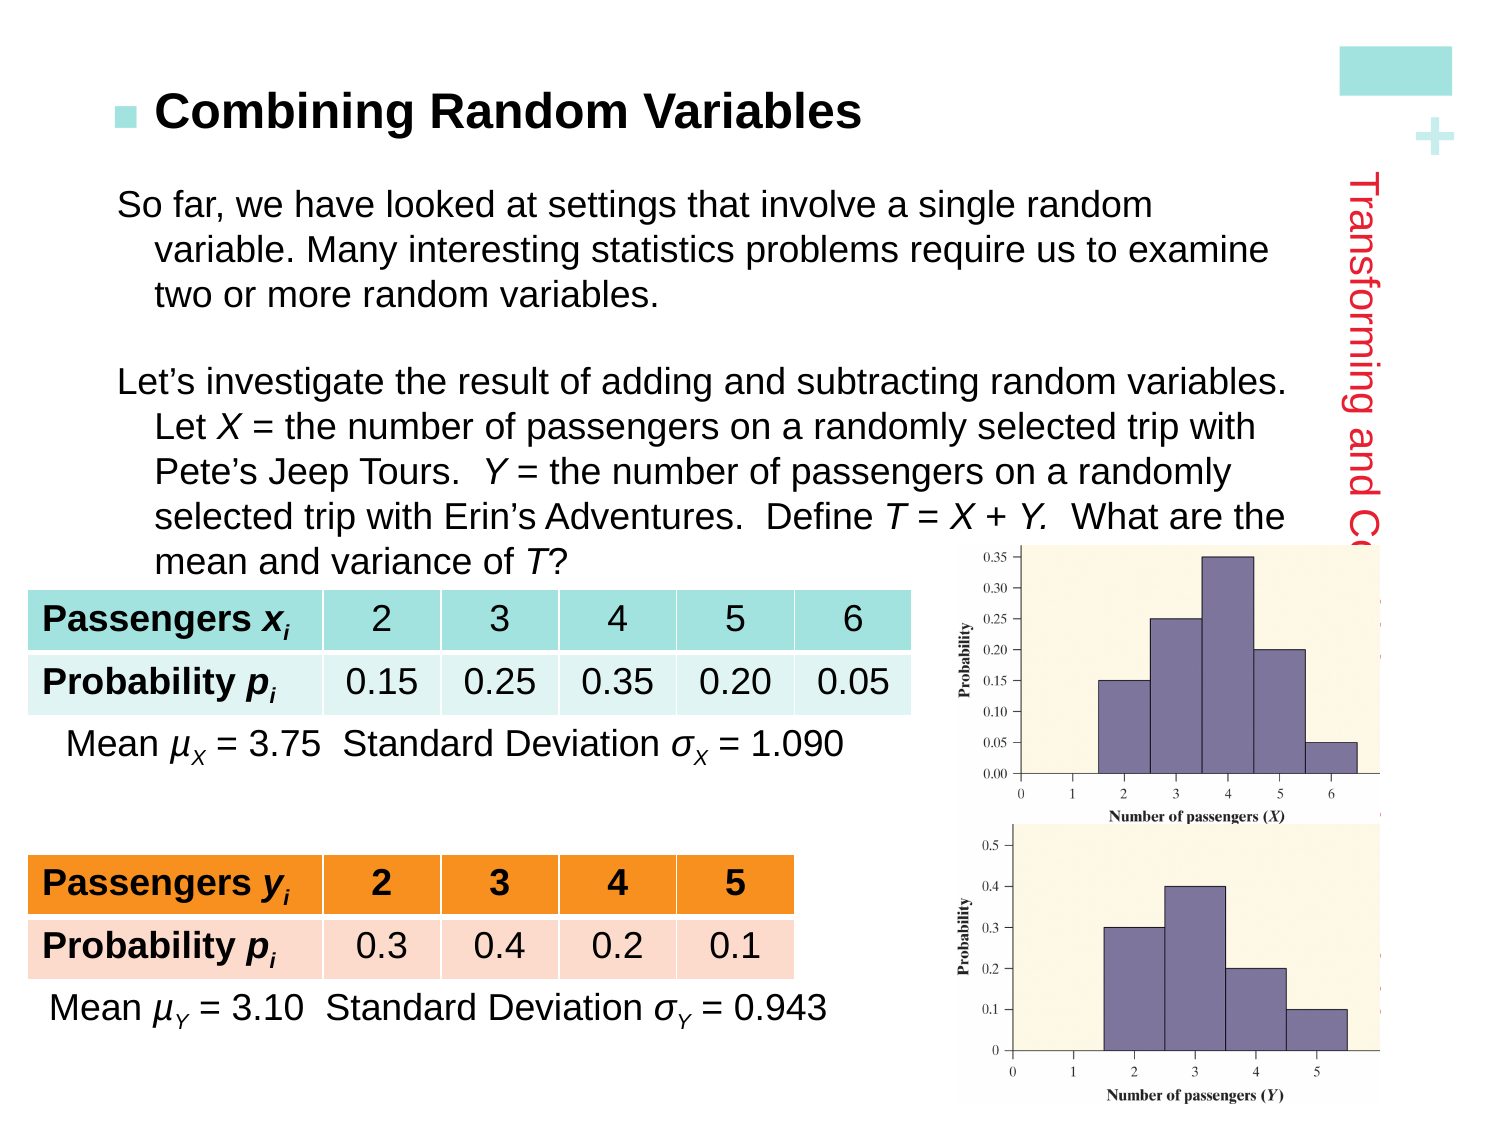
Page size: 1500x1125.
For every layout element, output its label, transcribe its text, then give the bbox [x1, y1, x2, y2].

table_cell 0.4 [442, 920, 558, 975]
table_cell 0.15 [324, 655, 440, 711]
table_cell 0.3 [324, 920, 440, 975]
table_header 2 [324, 855, 440, 914]
table_cell 0.20 [677, 655, 794, 711]
table_cell 0.1 [677, 920, 794, 975]
list Combining Random Variables So far, we have looked at settings that involve a single random variable. Many interesting statistics problems require us to examine two or more random variables. Let’s investigate the result of adding and subtracting random variables. Let X = the number of passengers on a randomly selected trip with Pete’s Jeep Tours. Y = the number of passengers on a randomly selected trip with Erin’s Adventures. Define T = X + Y. What are the mean and variance of T? [101, 59, 1312, 590]
text_box Mean µY = 3.10 Standard Deviation σY = 0.943 [33, 975, 843, 1042]
table_header Passengers xi [28, 590, 322, 650]
text_box Mean µX = 3.75 Standard Deviation σX = 1.090 [50, 711, 860, 777]
table_cell 0.05 [795, 655, 911, 715]
table_header 2 [324, 590, 440, 650]
table_cell Probability pi [28, 655, 322, 715]
table_header Passengers yi [28, 855, 322, 914]
title Transforming and Combining Random Variables [1334, 156, 1447, 1125]
picture [957, 545, 1380, 1104]
table_cell 0.25 [442, 655, 558, 711]
table_header 5 [677, 855, 794, 914]
table_header 4 [560, 590, 676, 650]
table_cell 0.2 [560, 920, 676, 975]
table_header 6 [795, 590, 911, 650]
table_header 3 [442, 590, 558, 650]
table_cell 0.35 [560, 655, 676, 711]
table_header 5 [677, 590, 794, 650]
table_header 4 [560, 855, 676, 914]
table_header 3 [442, 855, 558, 914]
table_cell Probability pi [28, 920, 322, 979]
